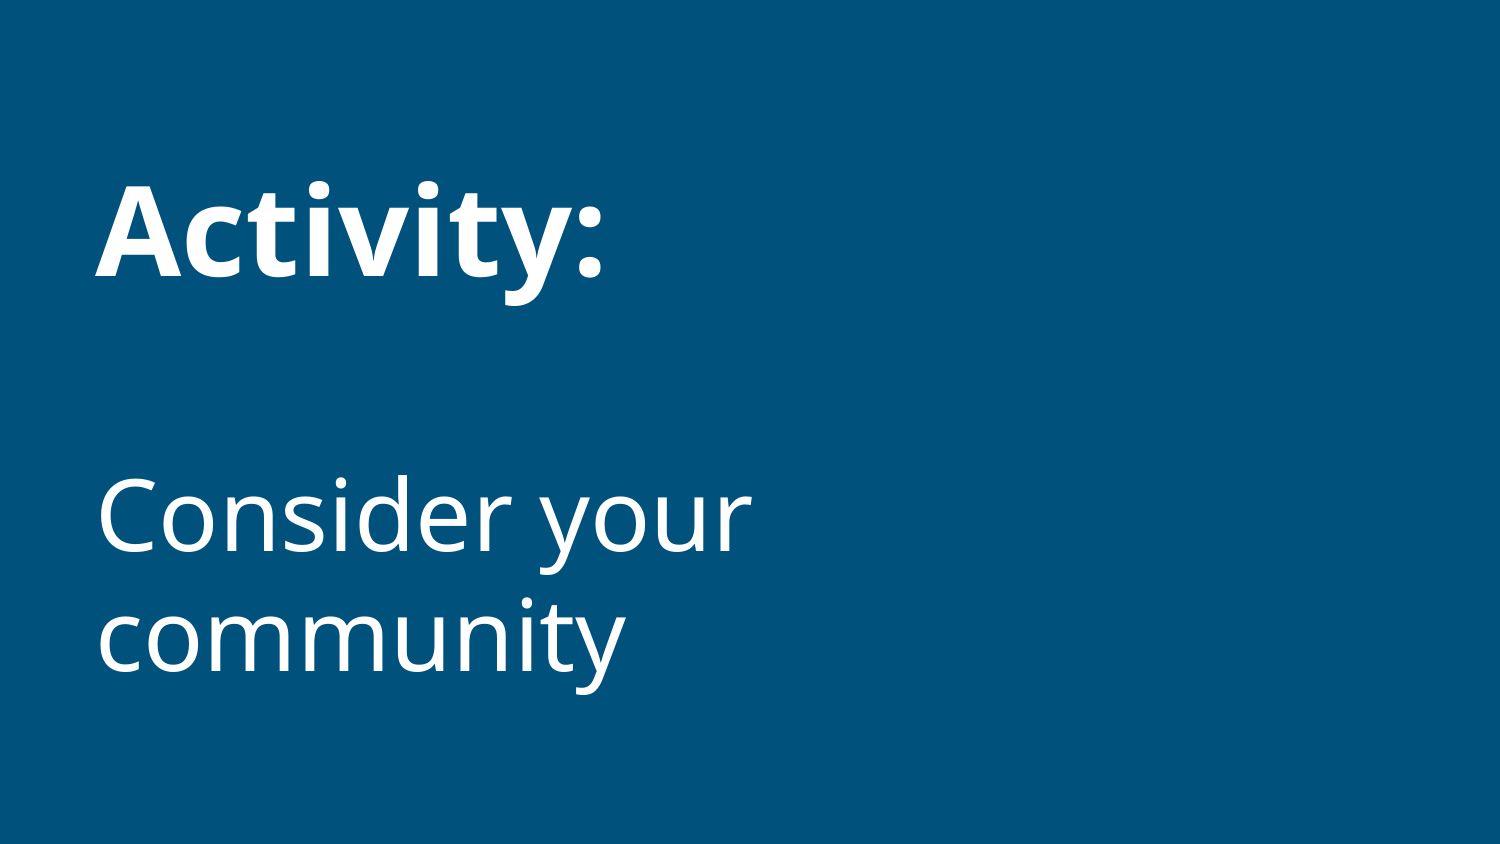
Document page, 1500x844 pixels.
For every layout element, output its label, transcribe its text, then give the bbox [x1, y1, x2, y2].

title Activity: Consider your community [80, 86, 1003, 758]
